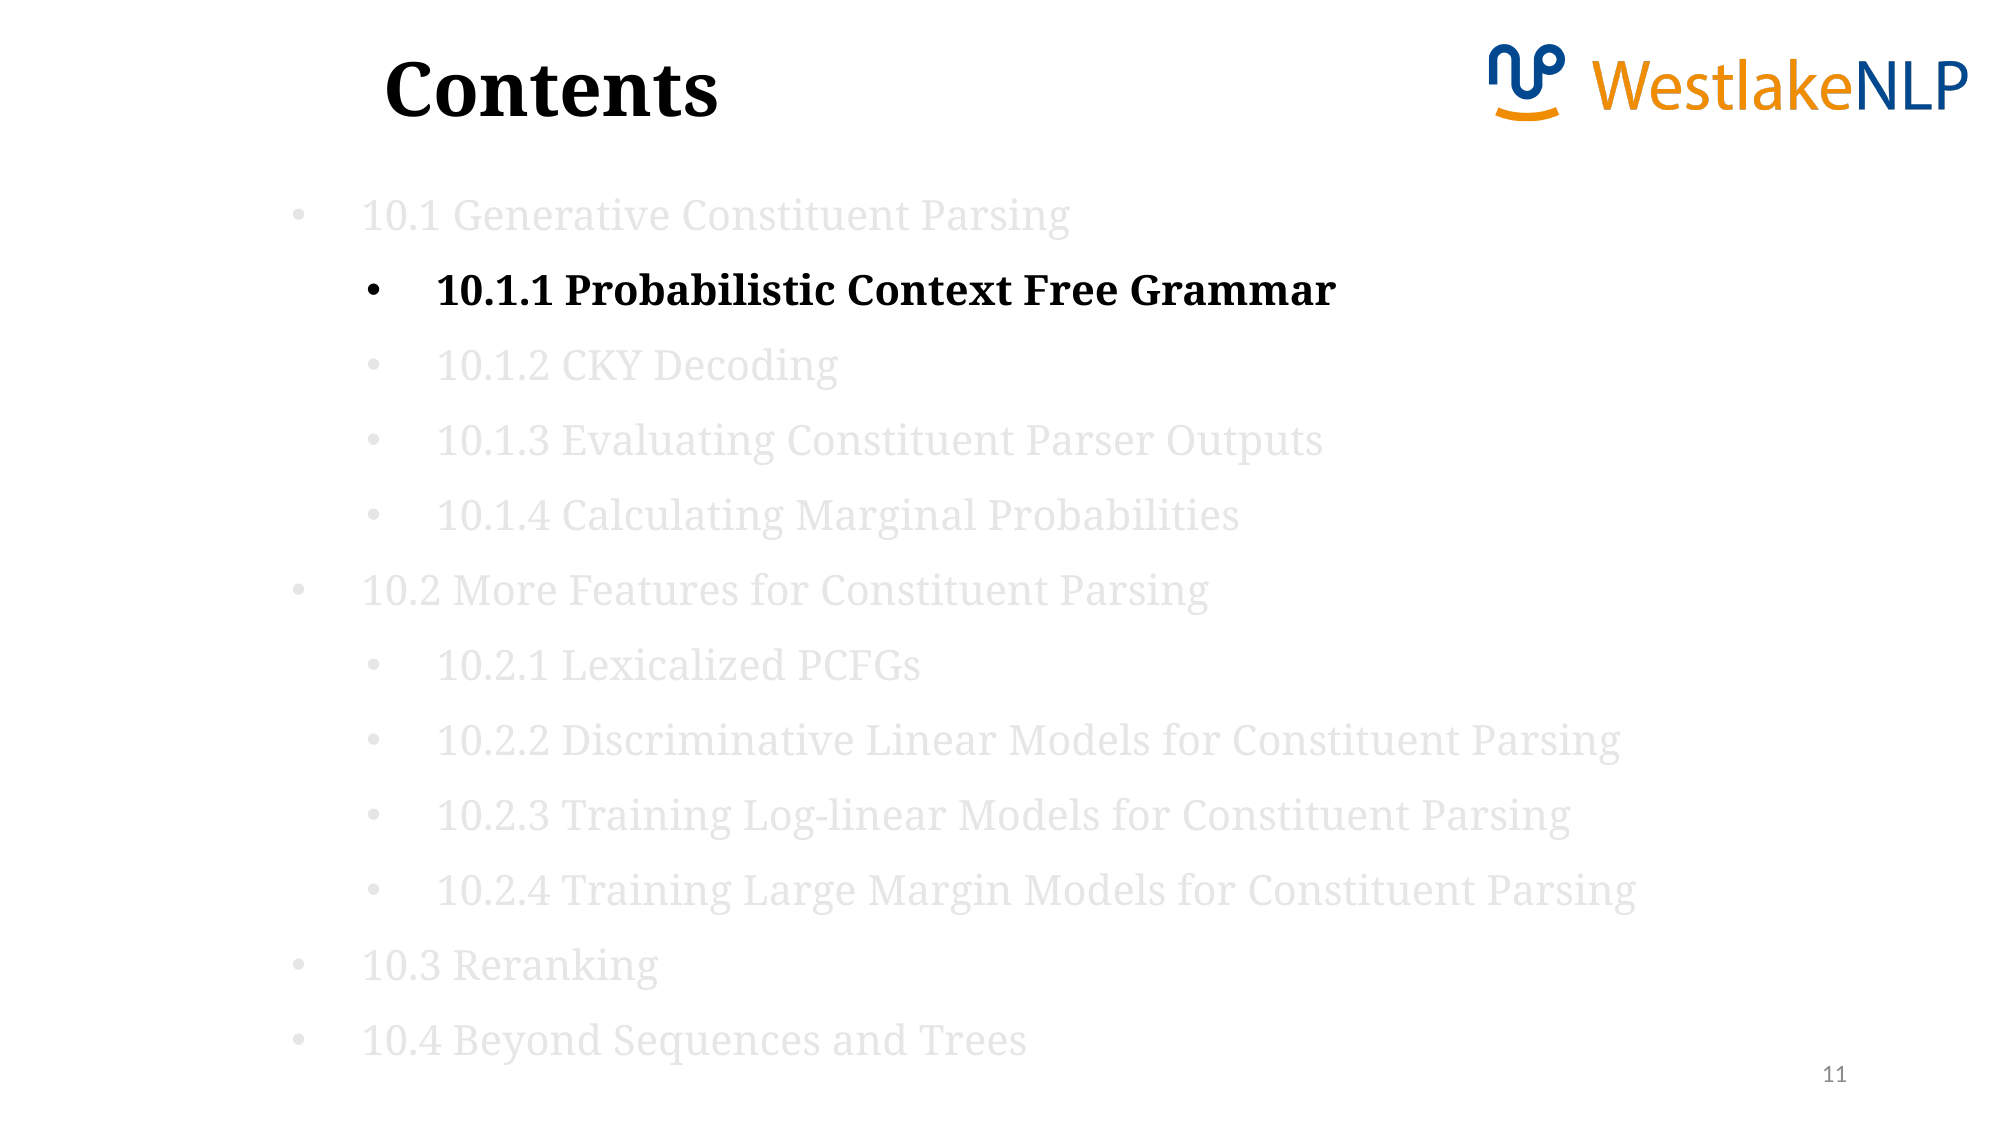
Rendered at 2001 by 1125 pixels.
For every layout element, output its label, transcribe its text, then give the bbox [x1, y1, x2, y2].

text_box 10.1 Generative Constituent Parsing 10.1.1 Probabilistic Context Free Grammar 10.1.2 CKY Decoding 10.1.3 Evaluating Constituent Parser Outputs 10.1.4 Calculating Marginal Probabilities 10.2 More Features for Constituent Parsing 10.2.1 Lexicalized PCFGs 10.2.2 Discriminative Linear Models for Constituent Parsing 10.2.3 Training Log-linear Models for Constituent Parsing 10.2.4 Training Large Margin Models for Constituent Parsing 10.3 Reranking 10.4 Beyond Sequences and Trees [276, 156, 1652, 1072]
slide_number 11 [1412, 1042, 1863, 1103]
picture [1459, 0, 2000, 170]
text_box Contents [368, 34, 870, 139]
